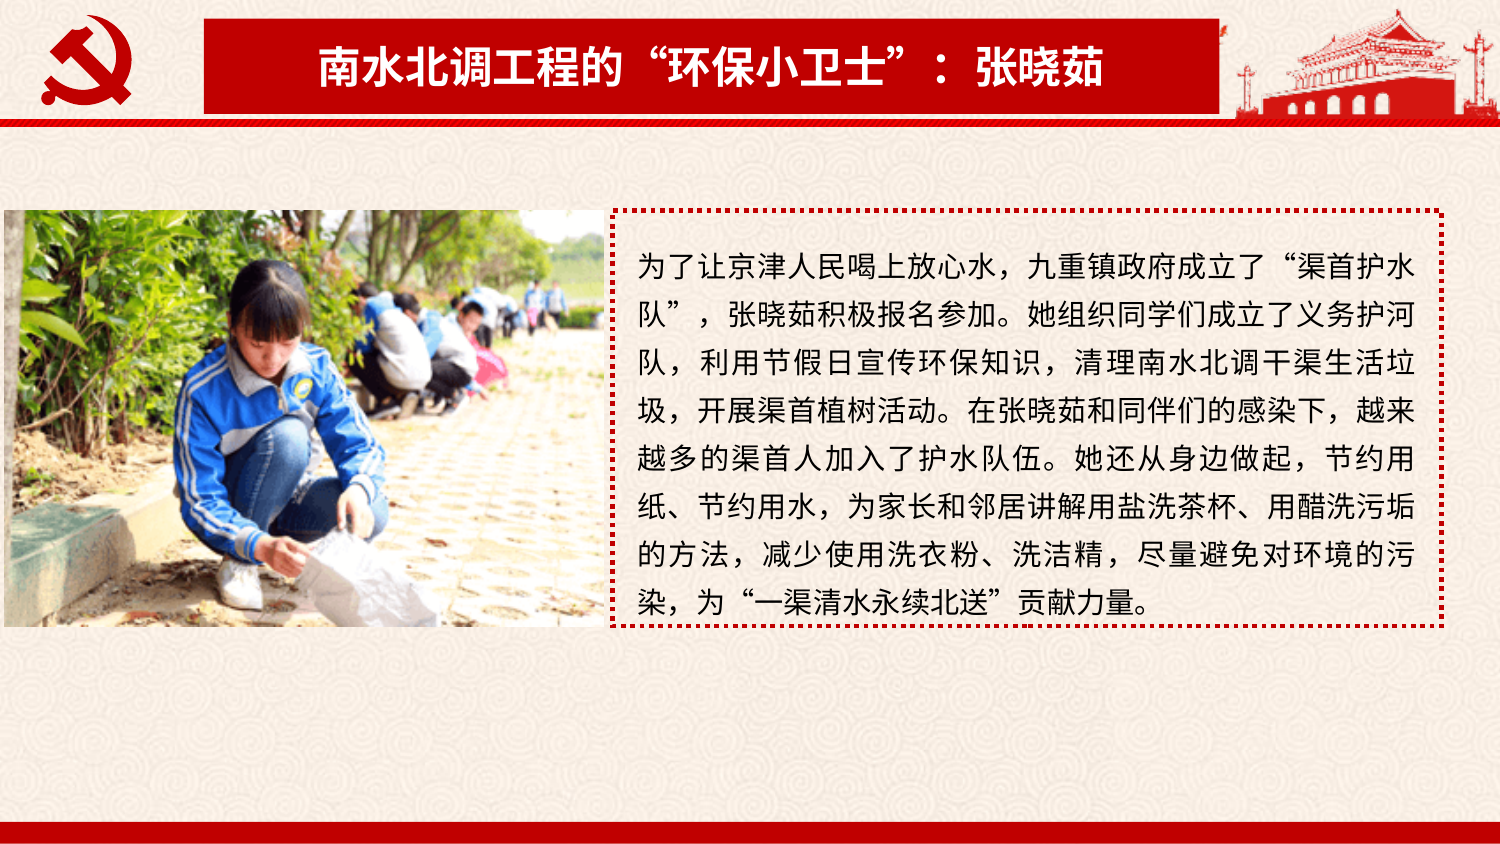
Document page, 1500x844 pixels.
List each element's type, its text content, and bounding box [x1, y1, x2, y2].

text_box [612, 210, 1442, 627]
picture [0, 0, 1500, 821]
text_box 南水北调工程的“环保小卫士”：张晓茹 [203, 18, 1220, 114]
text_box 为了让京津人民喝上放心水，九重镇政府成立了“渠首护水队”，张晓茹积极报名参加。她组织同学们成立了义务护河队，利用节假日宣传环保知识，清理南水北调干渠生活垃圾，开展渠首植树活动。在张晓茹和同伴们的感染下，越来越多的渠首人加入了护水队伍。她还从身边做起，节约用纸、节约用水，为家长和邻居讲解用盐洗茶杯、用醋洗污垢的方法，减少使用洗衣粉、洗洁精，尽量避免对环境的污染，为“一渠清水永续北送”贡献力量。 [626, 229, 1428, 630]
